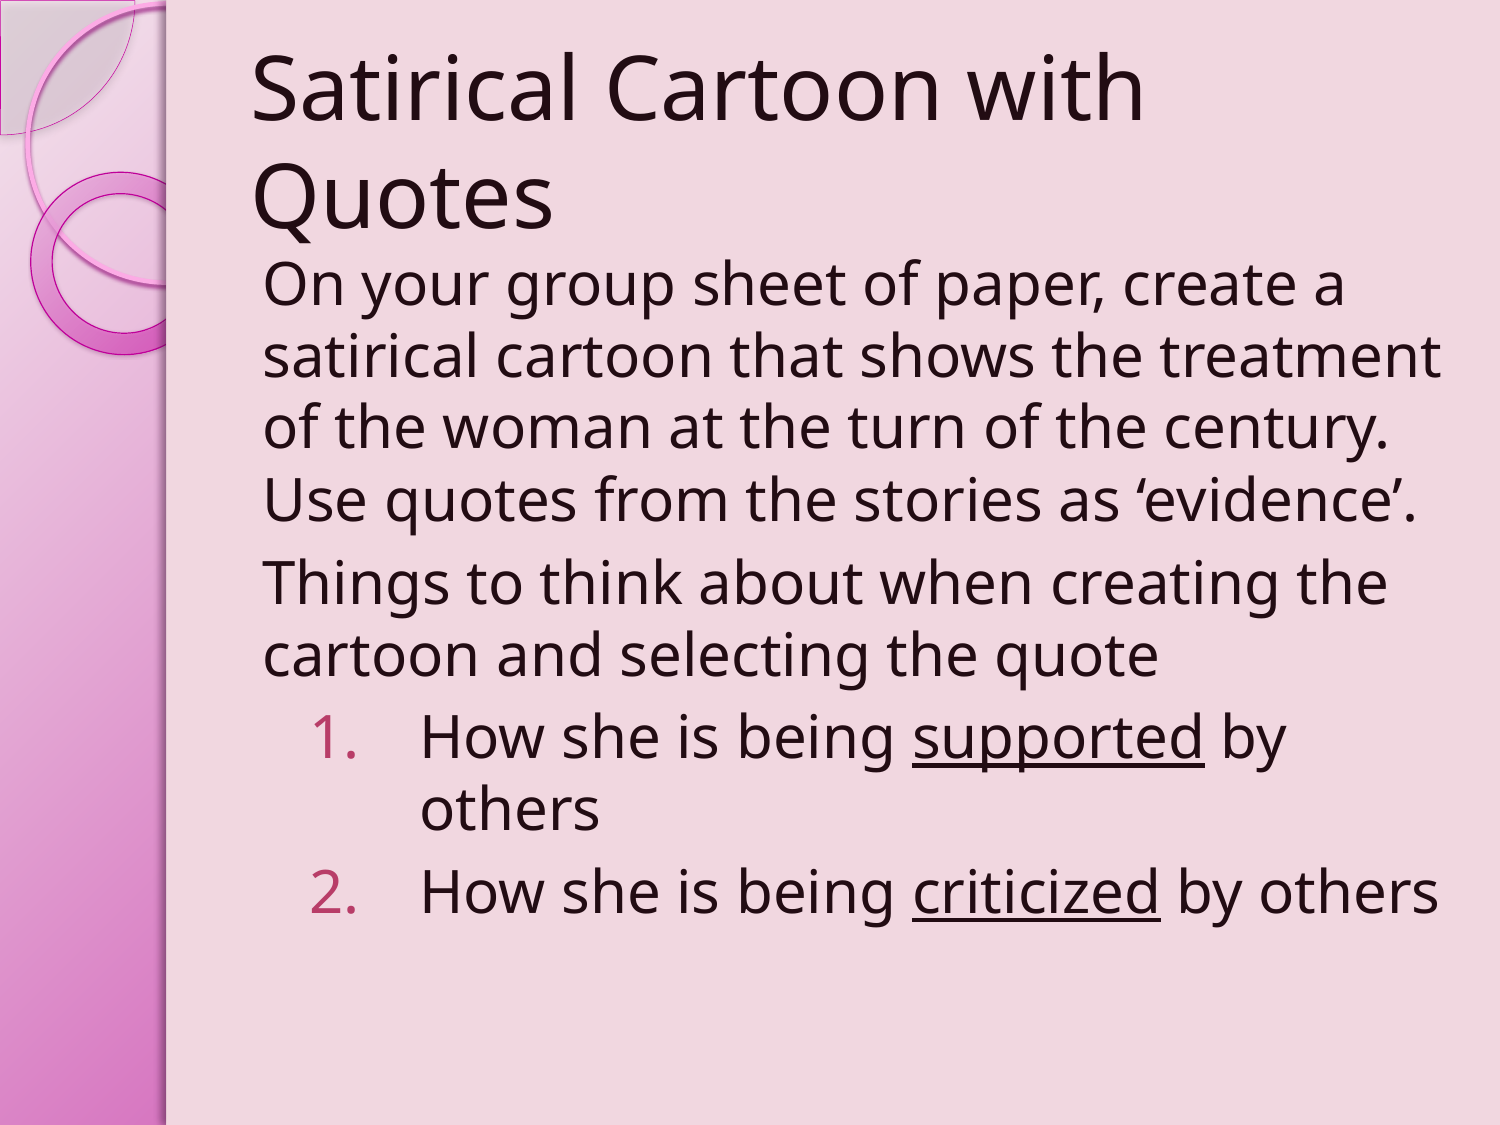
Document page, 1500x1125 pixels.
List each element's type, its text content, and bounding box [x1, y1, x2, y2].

title Satirical Cartoon with Quotes [235, 45, 1466, 233]
list On your group sheet of paper, create a satirical cartoon that shows the treatment of the woman at the turn of the century. Use quotes from the stories as ‘evidence’. Things to think about when creating the cartoon and selecting the quote How she is being supported by others How she is being criticized by others [235, 237, 1466, 1063]
